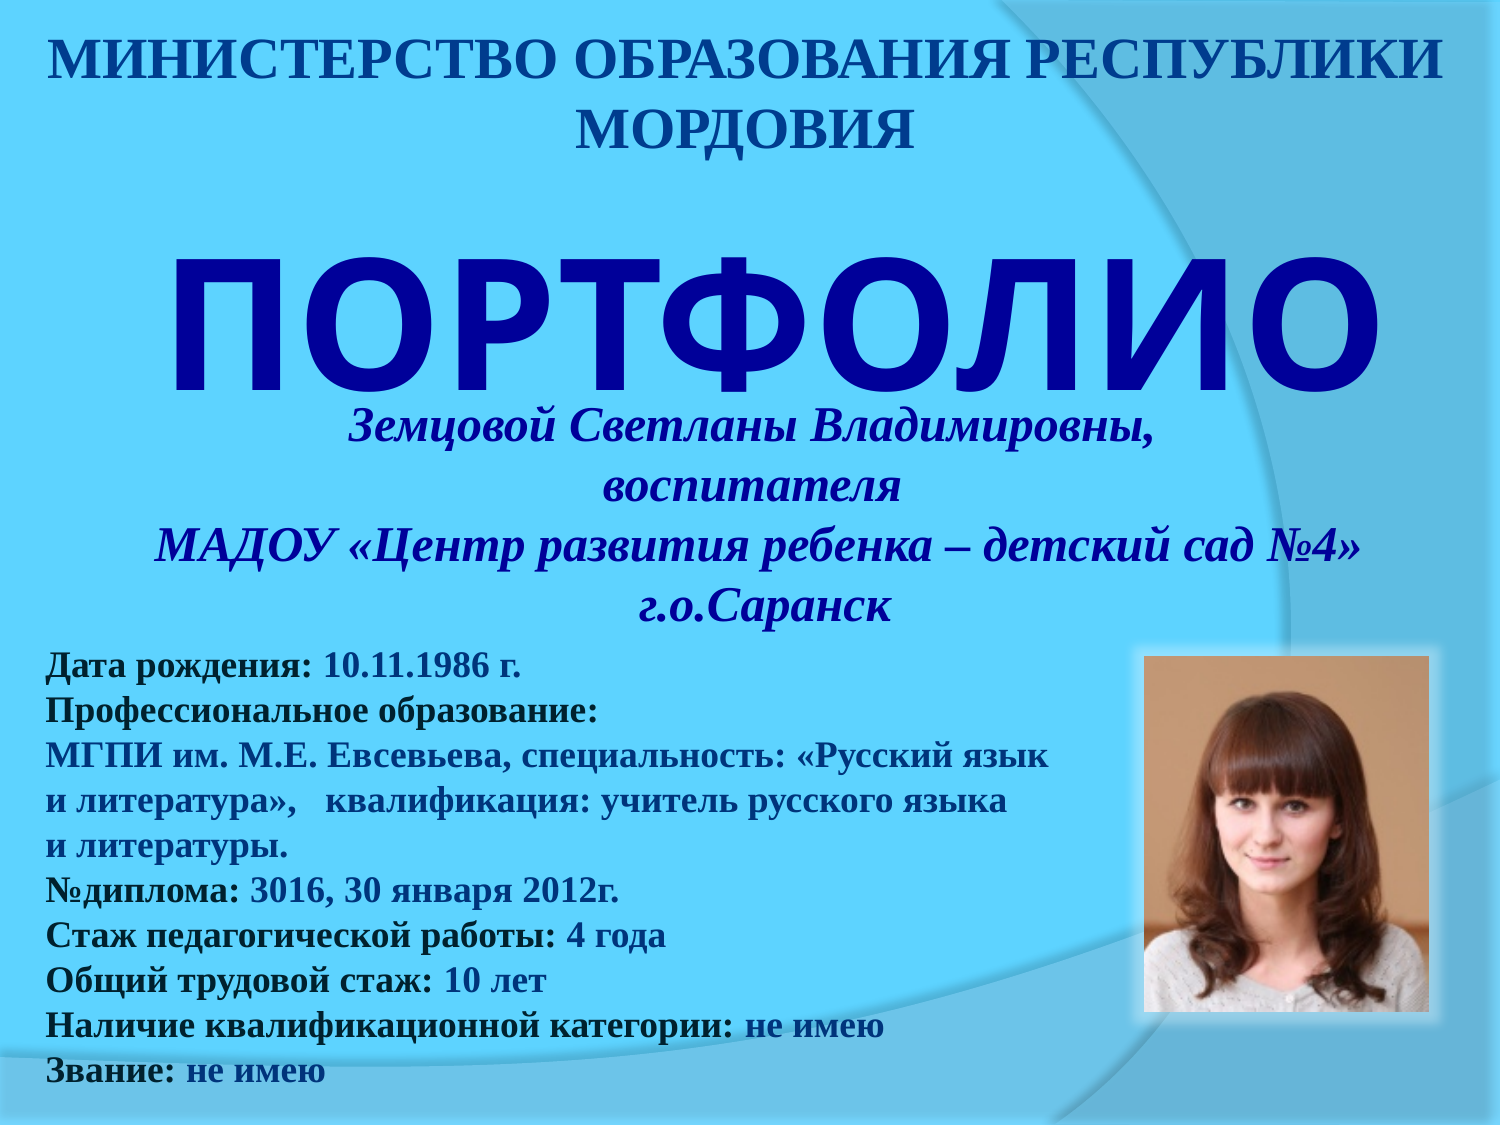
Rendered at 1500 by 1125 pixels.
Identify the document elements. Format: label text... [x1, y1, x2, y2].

picture [1144, 656, 1430, 1012]
text_box Министерство образования РЕСПУБЛИКИ МОРДОВИЯ [30, 12, 1461, 168]
text_box Дата рождения: 10.11.1986 г. Профессиональное образование: МГПИ им. М.Е. Евсевьева, специальность: «Русский язык и литература», квалификация: учитель русского языка и литературы. №диплома: 3016, 30 января 2012г. Стаж педагогической работы: 4 года Общий трудовой стаж: 10 лет Наличие квалификационной категории: не имею Звание: не имею [30, 633, 1081, 1098]
text_box ПОРТФОЛИО [89, 200, 1460, 435]
text_box Земцовой Светланы Владимировны, воспитателя МАДОУ «Центр развития ребенка – детский сад №4» г.о.Саранск [115, 384, 1403, 640]
